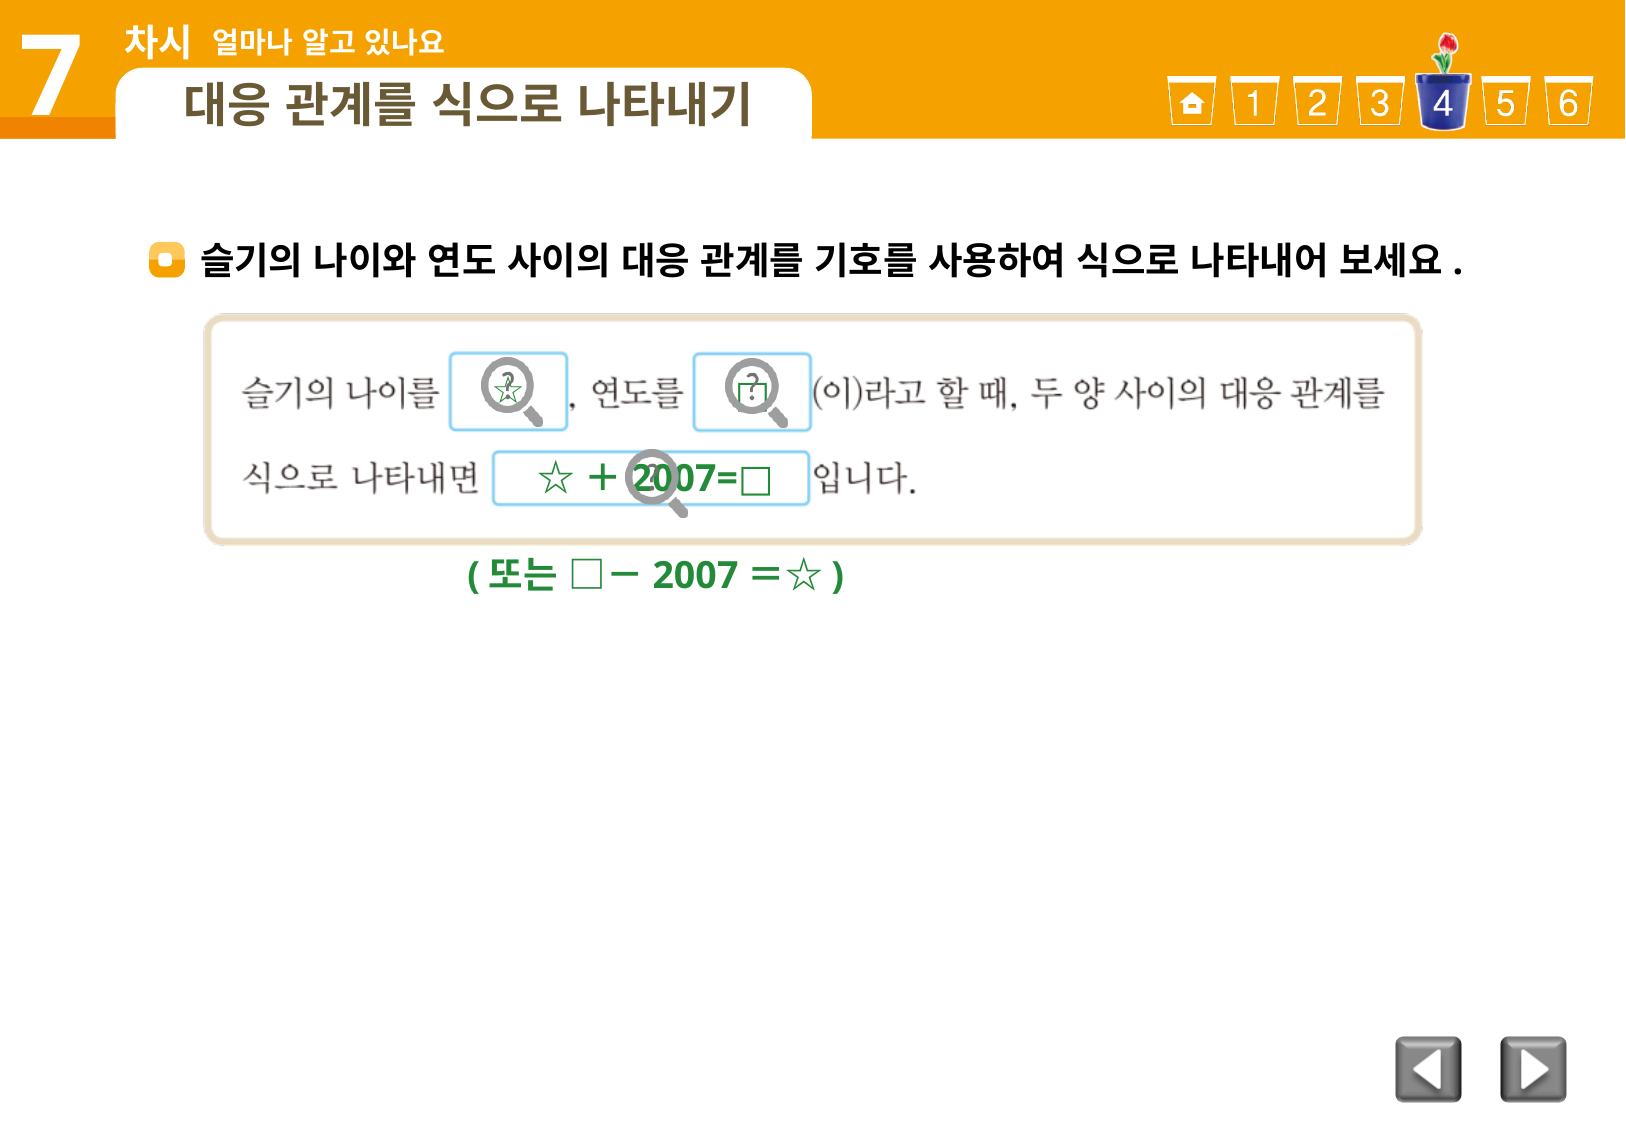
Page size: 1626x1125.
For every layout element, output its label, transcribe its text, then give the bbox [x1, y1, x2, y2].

picture [168, 293, 1467, 573]
picture [1392, 1034, 1463, 1105]
text_box 대응 관계를 식으로 나타내기 [113, 67, 825, 140]
text_box (또는 □－2007＝☆) [403, 581, 908, 604]
picture [1140, 0, 1625, 153]
picture [1499, 1034, 1569, 1105]
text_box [148, 229, 1490, 291]
